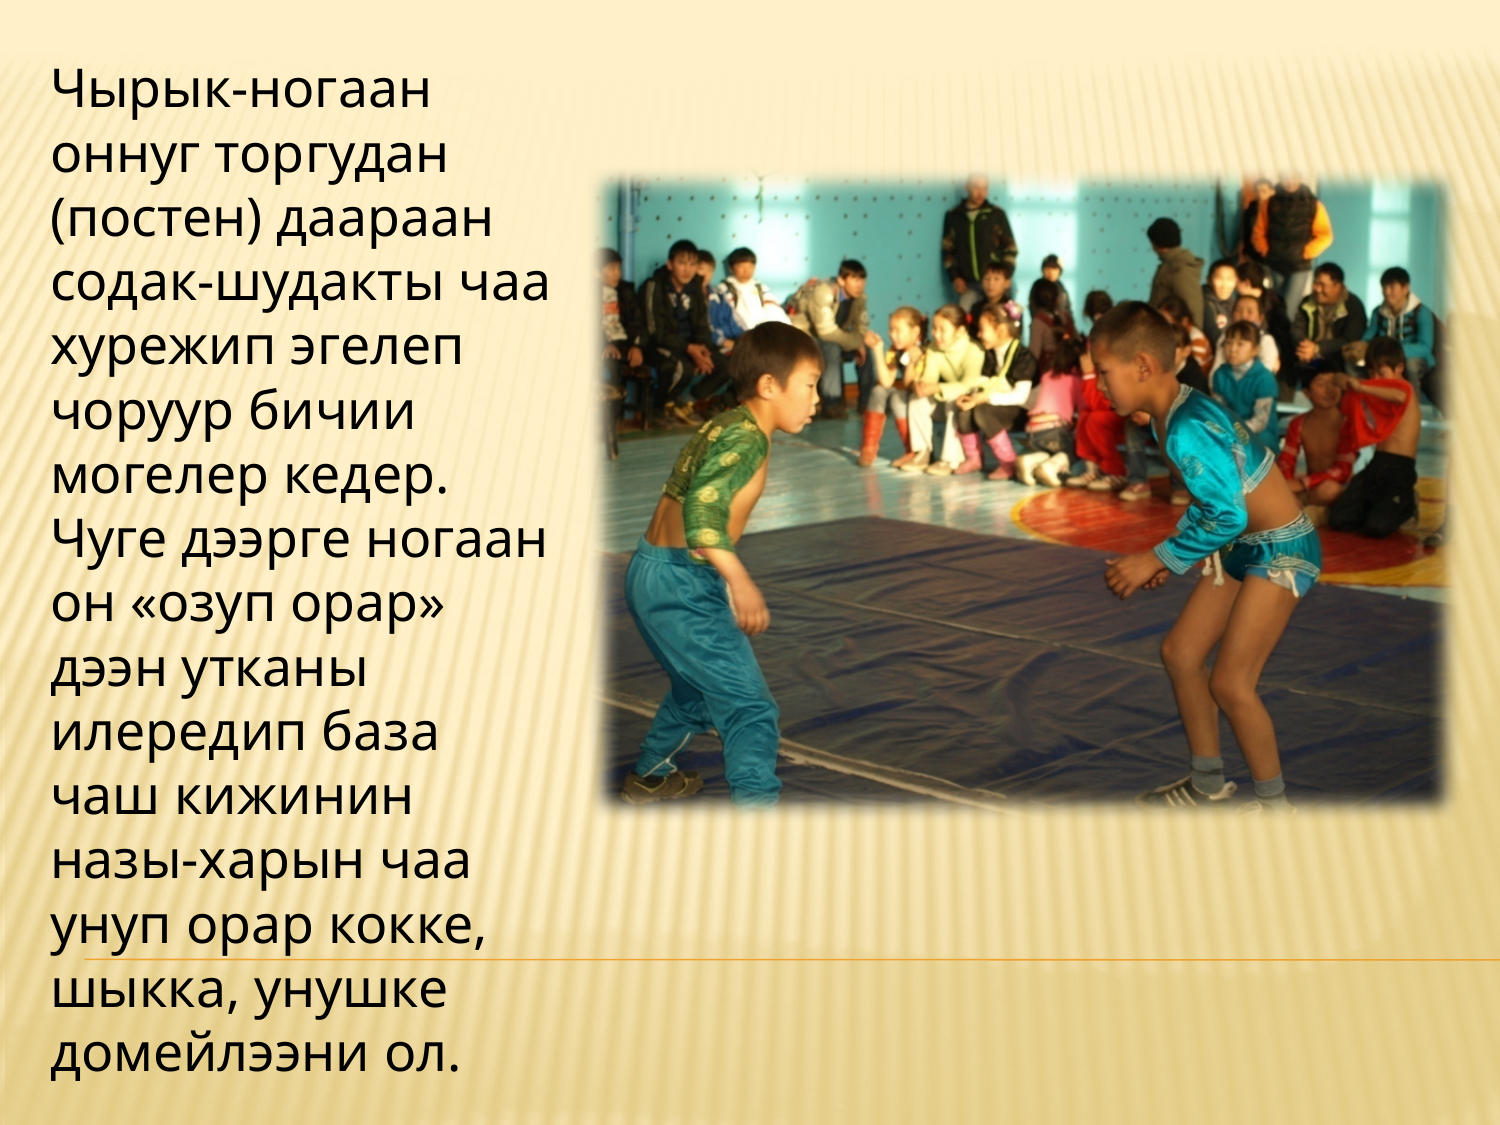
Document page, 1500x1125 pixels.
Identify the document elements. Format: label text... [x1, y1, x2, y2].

list Чырык-ногаан оннуг торгудан (постен) даараан содак-шудакты чаа хурежип эгелеп чоруур бичии могелер кедер. Чуге дээрге ногаан он «озуп орар» дээн утканы илередип база чаш кижинин назы-харын чаа унуп орар кокке, шыкка, унушке домейлээни ол. [35, 46, 569, 1090]
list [586, 164, 1463, 823]
